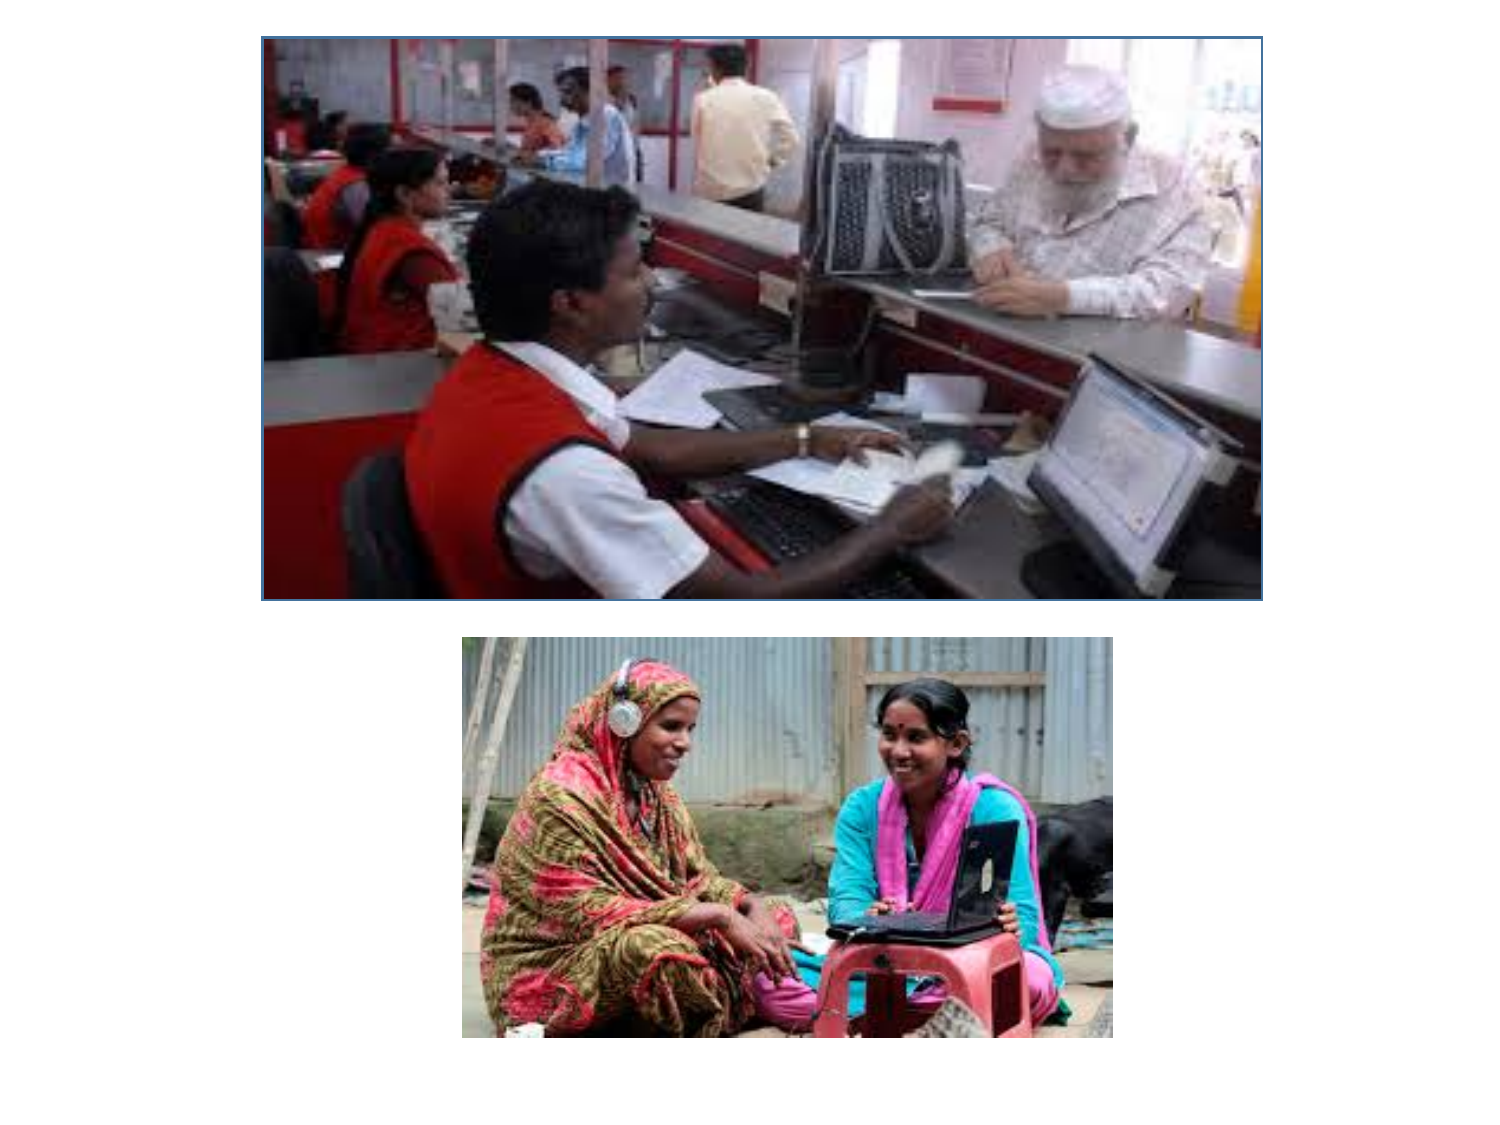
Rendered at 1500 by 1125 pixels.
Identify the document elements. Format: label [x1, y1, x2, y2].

picture [462, 637, 1113, 1038]
text_box [261, 36, 1263, 601]
